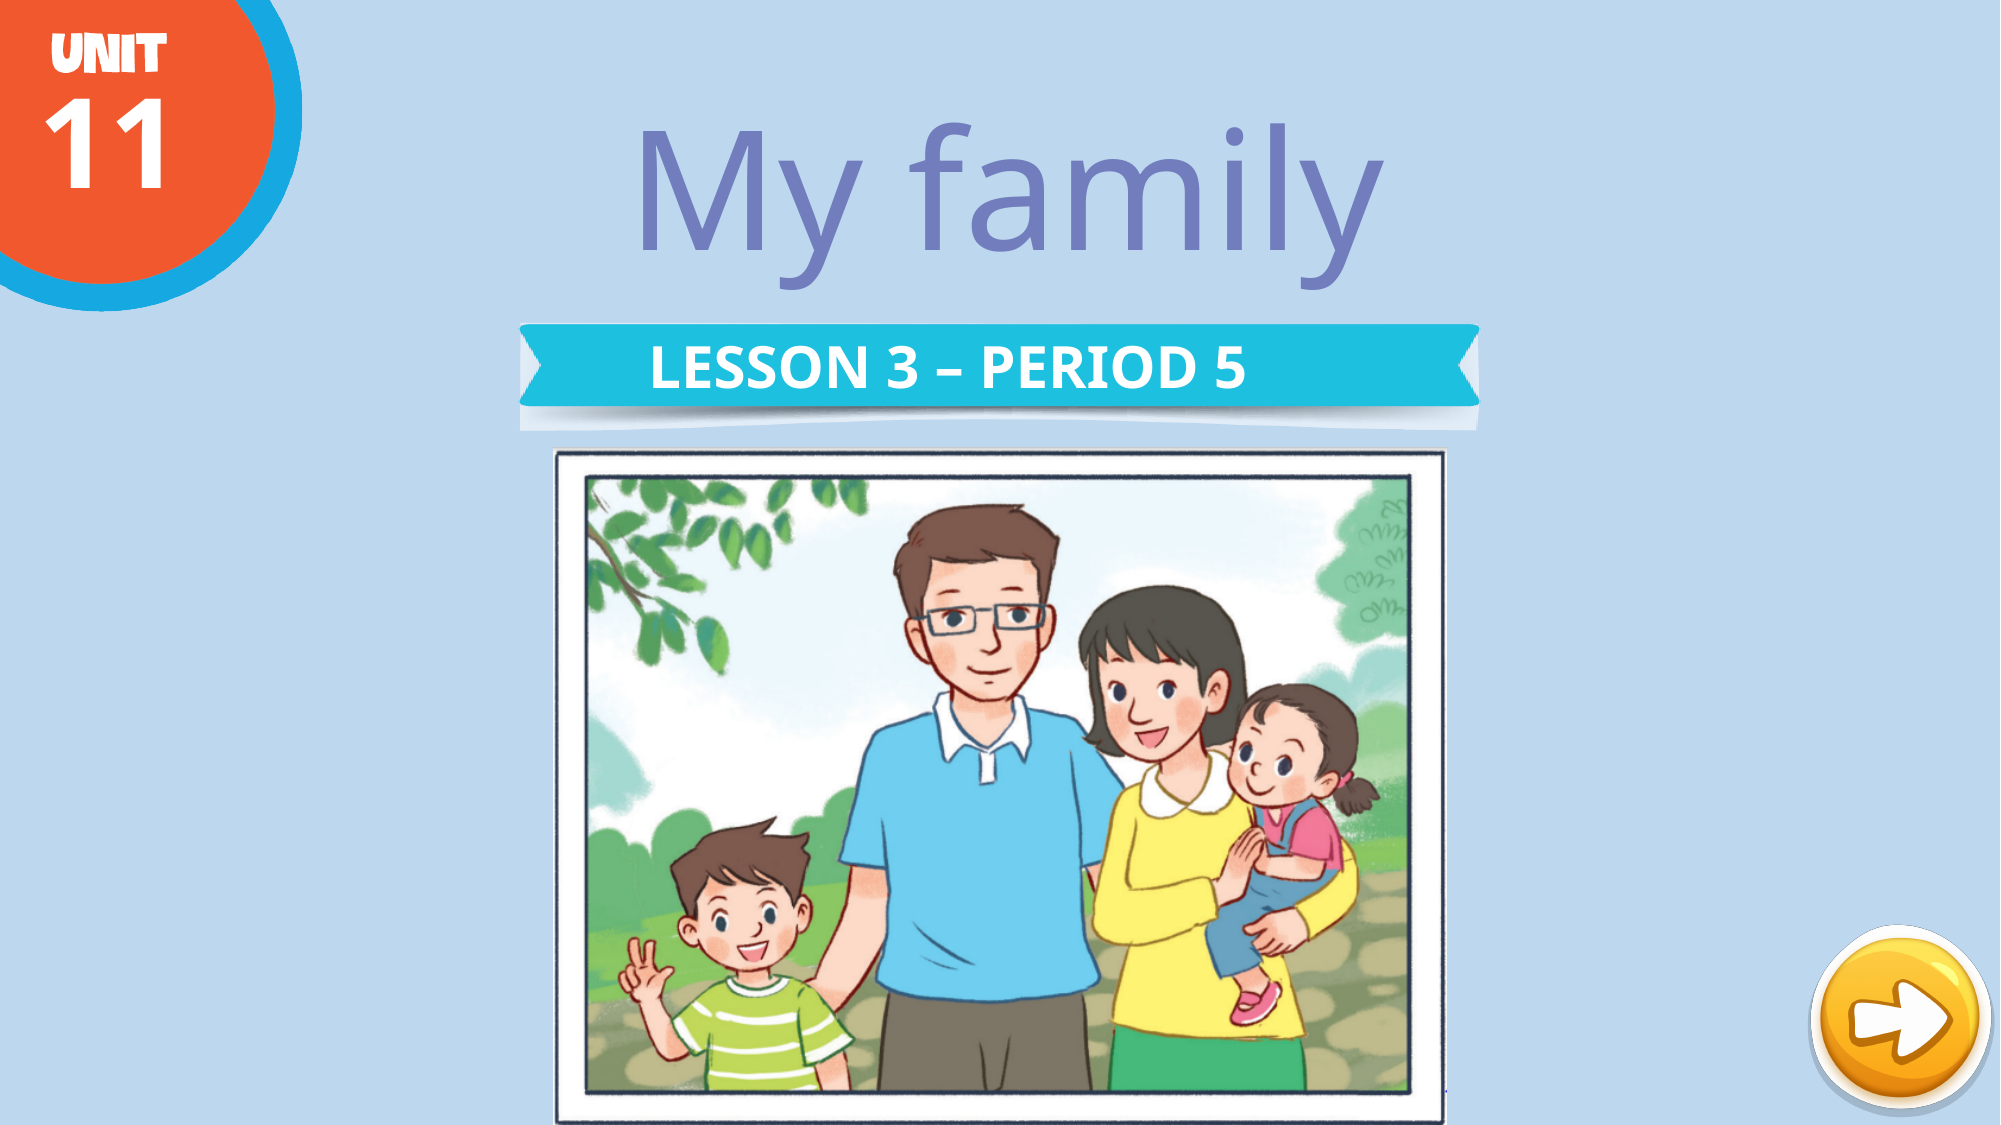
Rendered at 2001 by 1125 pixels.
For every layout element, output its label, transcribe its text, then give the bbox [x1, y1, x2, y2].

picture [0, 0, 303, 312]
picture [553, 447, 1447, 1125]
picture [1802, 921, 2000, 1125]
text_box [517, 322, 1483, 431]
text_box My family [612, 76, 1444, 291]
